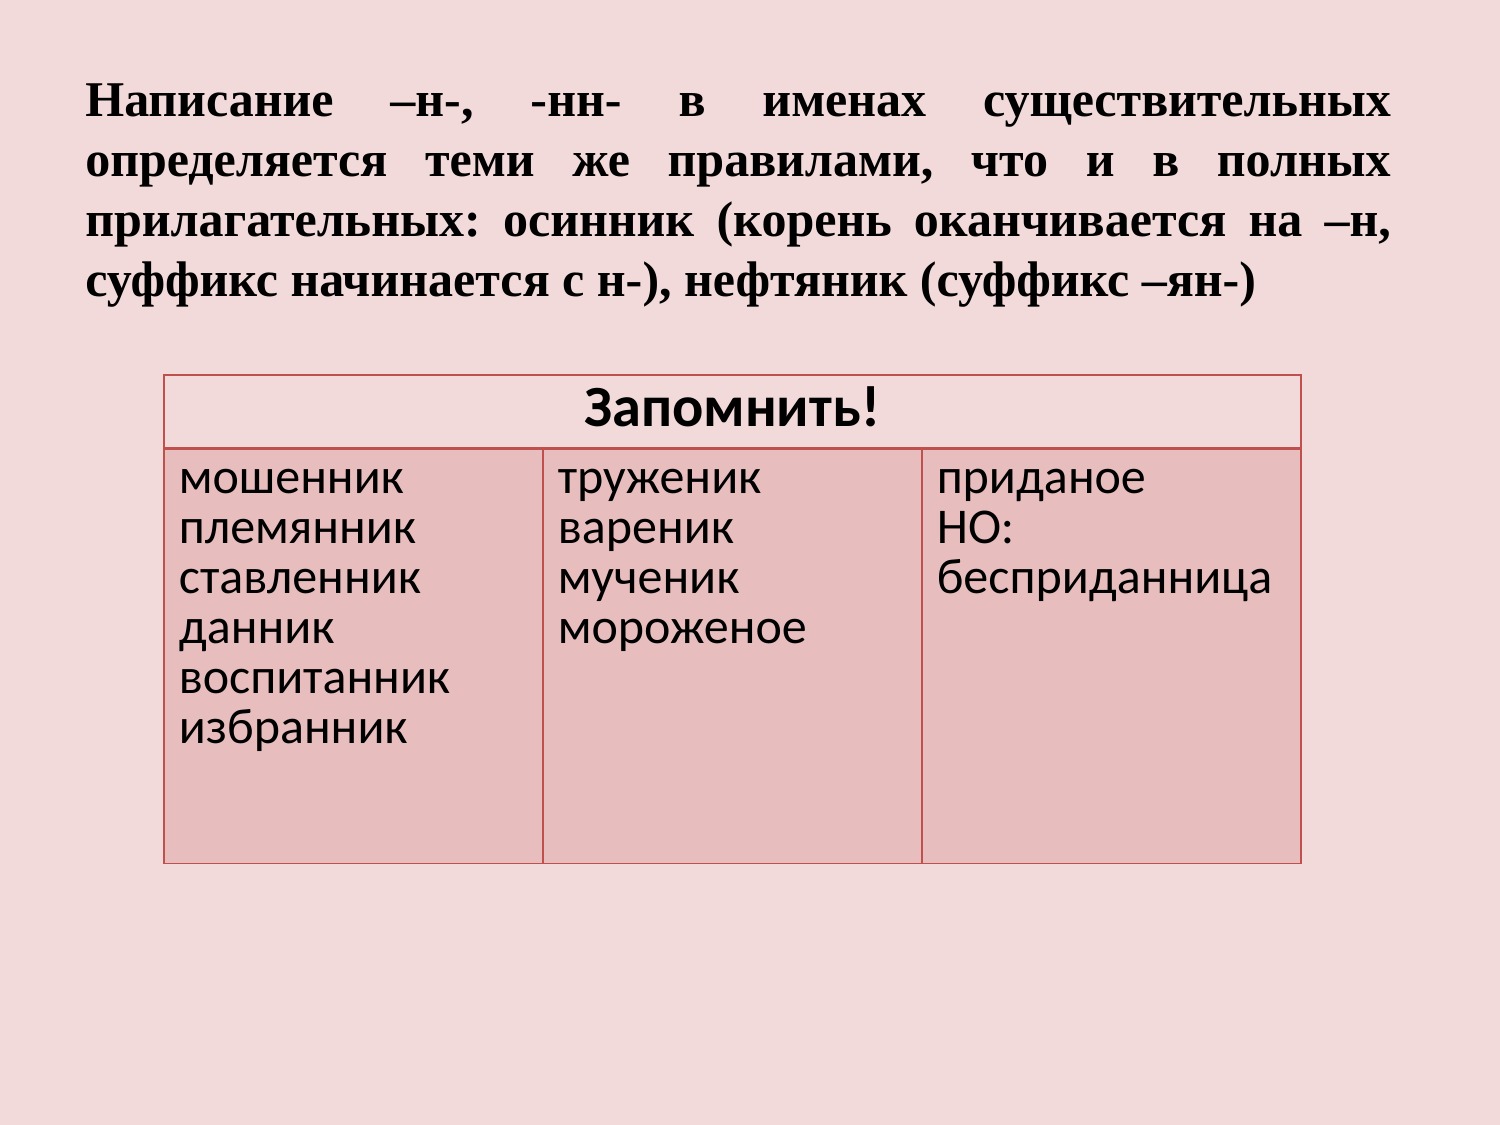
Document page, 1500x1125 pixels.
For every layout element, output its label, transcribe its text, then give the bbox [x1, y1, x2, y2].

title Написание –н-, -нн- в именах существительных определяется теми же правилами, что и в полных прилагательных: осинник (корень оканчивается на –н, суффикс начинается с н-), нефтяник (суффикс –ян-) [70, 45, 1407, 329]
table_cell приданое НО: бесприданница [923, 450, 1300, 863]
table_cell мошенник племянник ставленник данник воспитанник избранник [165, 450, 542, 863]
table_header Запомнить! [165, 376, 1300, 447]
table_cell труженик вареник мученик мороженое [544, 450, 921, 863]
